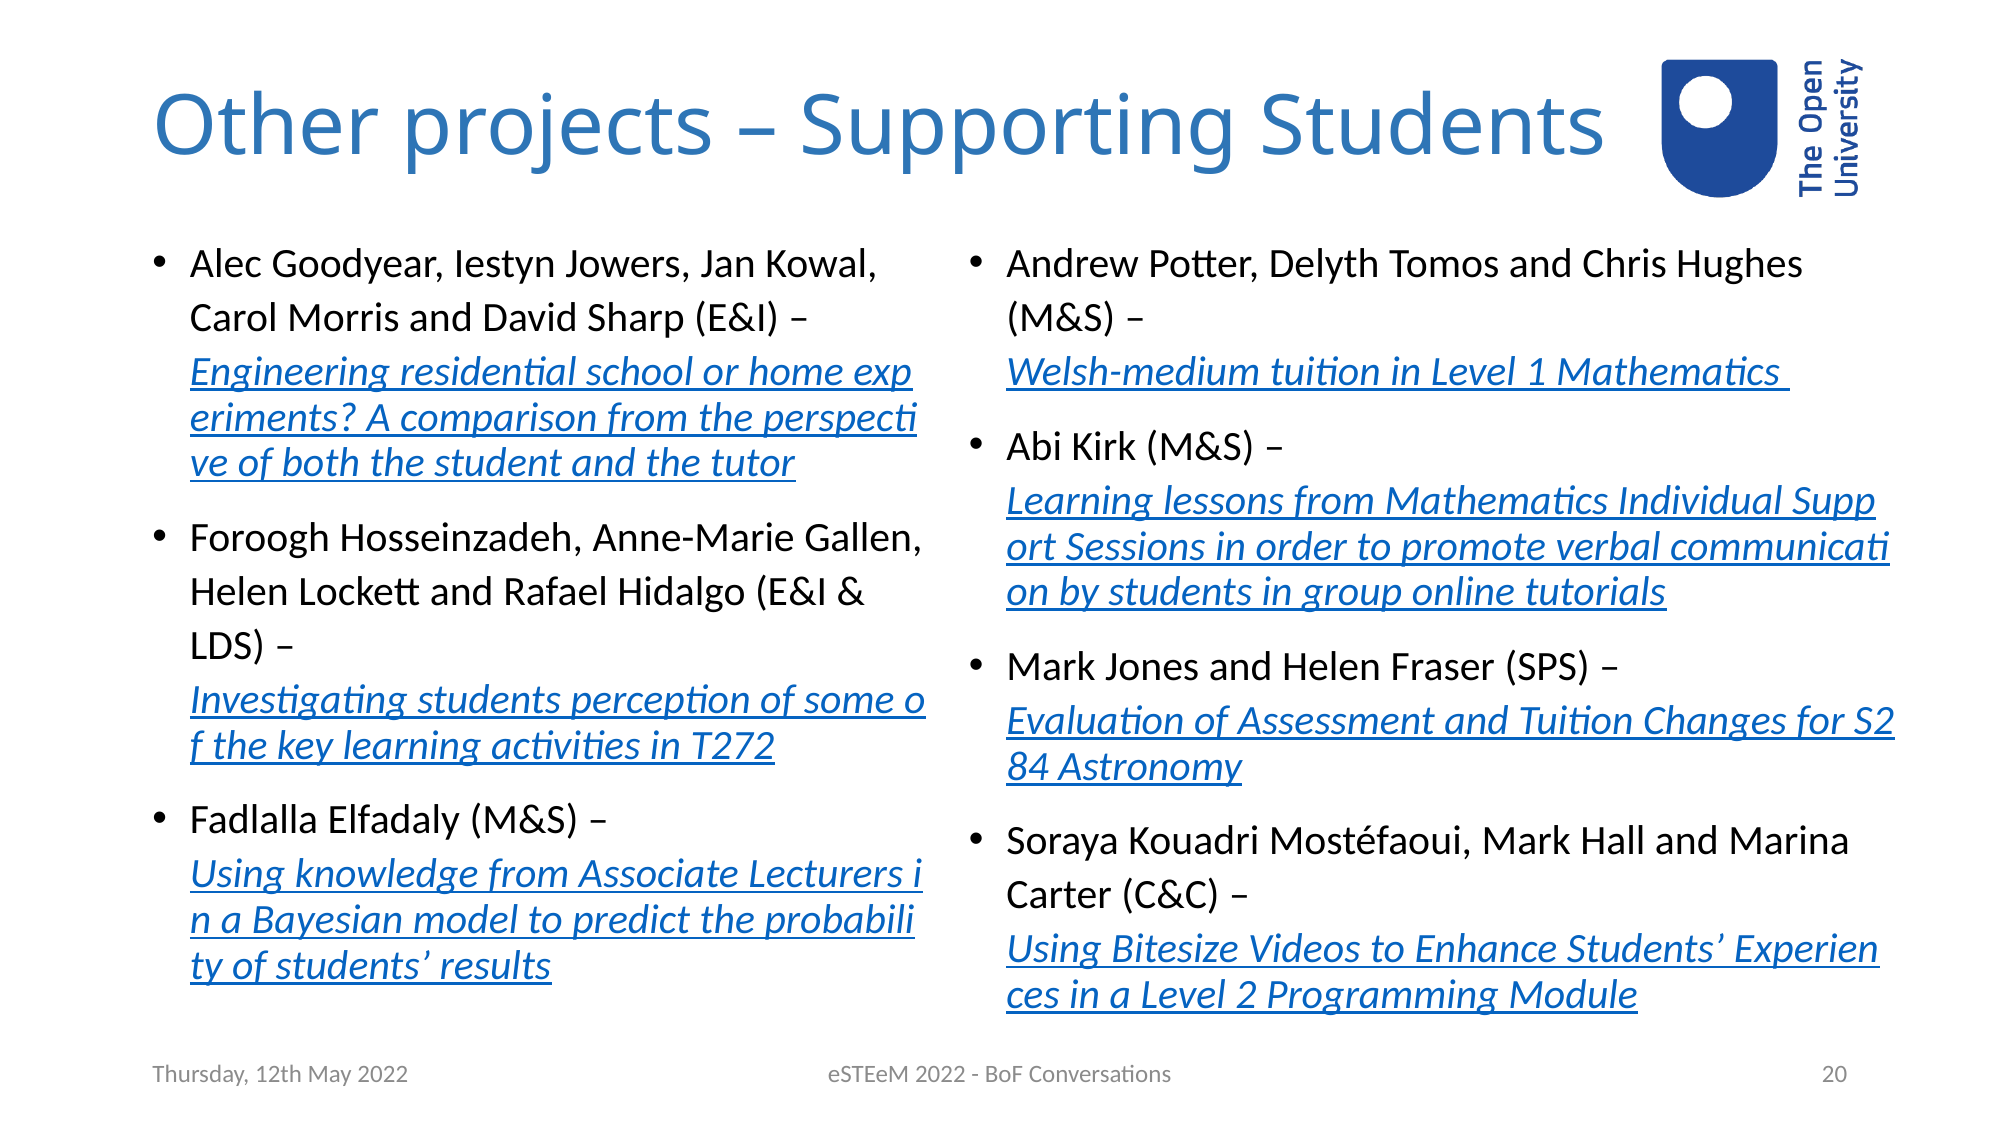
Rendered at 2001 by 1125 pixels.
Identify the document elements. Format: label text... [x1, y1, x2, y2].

list Andrew Potter, Delyth Tomos and Chris Hughes (M&S) – Welsh-medium tuition in Level 1 Mathematics Abi Kirk (M&S) – Learning lessons from Mathematics Individual Support Sessions in order to promote verbal communication by students in group online tutorials Mark Jones and Helen Fraser (SPS) – Evaluation of Assessment and Tuition Changes for S284 Astronomy Soraya Kouadri Mostéfaoui, Mark Hall and Marina Carter (C&C) – Using Bitesize Videos to Enhance Students’ Experiences in a Level 2 Programming Module [953, 224, 1911, 1014]
footer eSTEeM 2022 - BoF Conversations [662, 1042, 1338, 1103]
slide_number 20 [1412, 1042, 1863, 1103]
list Alec Goodyear, Iestyn Jowers, Jan Kowal, Carol Morris and David Sharp (E&I) – Engineering residential school or home experiments? A comparison from the perspective of both the student and the tutor Foroogh Hosseinzadeh, Anne-Marie Gallen, Helen Lockett and Rafael Hidalgo (E&I & LDS) – Investigating students perception of some of the key learning activities in T272 Fadlalla Elfadaly (M&S) – Using knowledge from Associate Lecturers in a Bayesian model to predict the probability of students’ results [137, 224, 942, 1014]
title Other projects – Supporting Students [137, 59, 1863, 195]
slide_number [137, 1042, 588, 1103]
